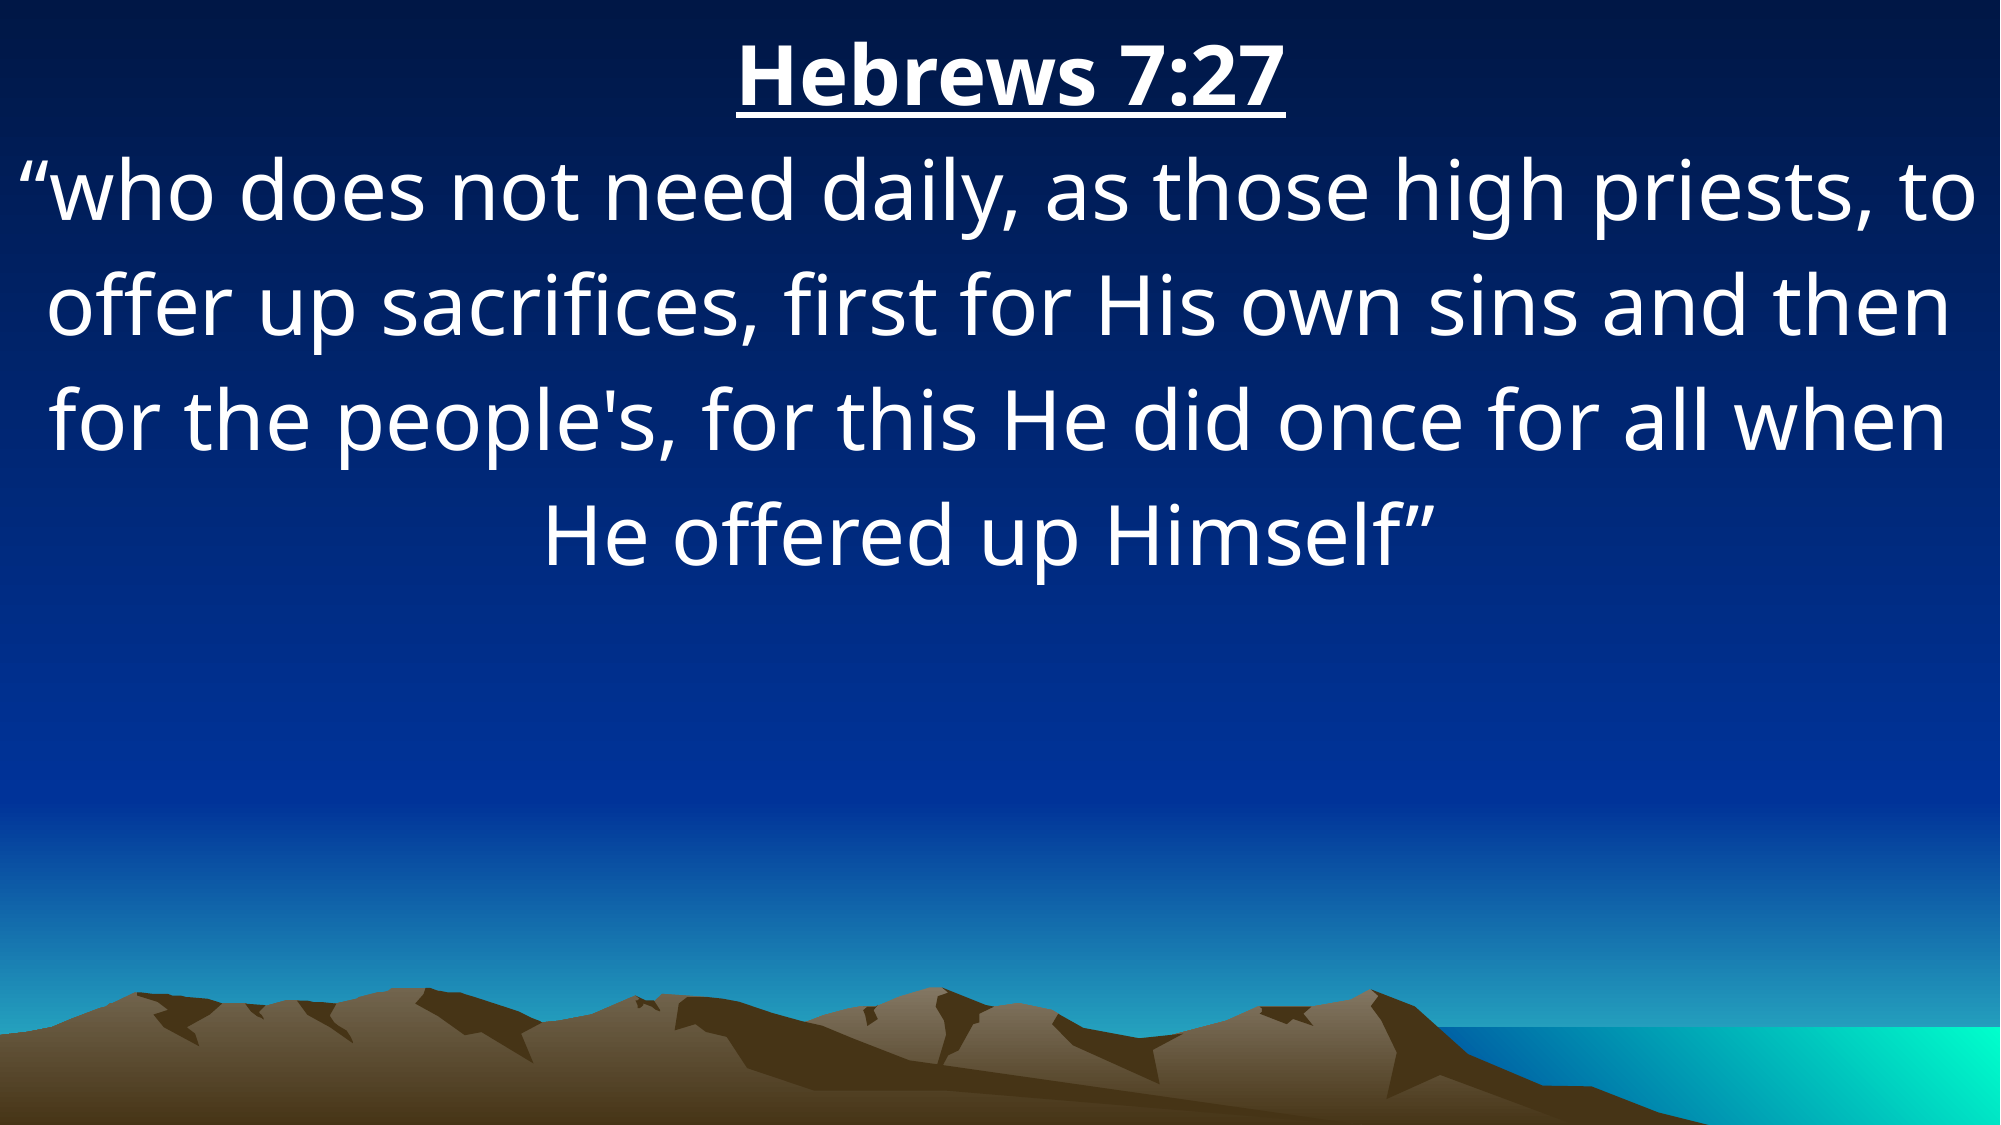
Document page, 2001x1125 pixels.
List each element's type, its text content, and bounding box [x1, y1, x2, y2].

text_box Hebrews 7:27 “who does not need daily, as those high priests, to offer up sacrifices, first for His own sins and then for the people's, for this He did once for all when He offered up Himself” [0, 0, 2000, 988]
